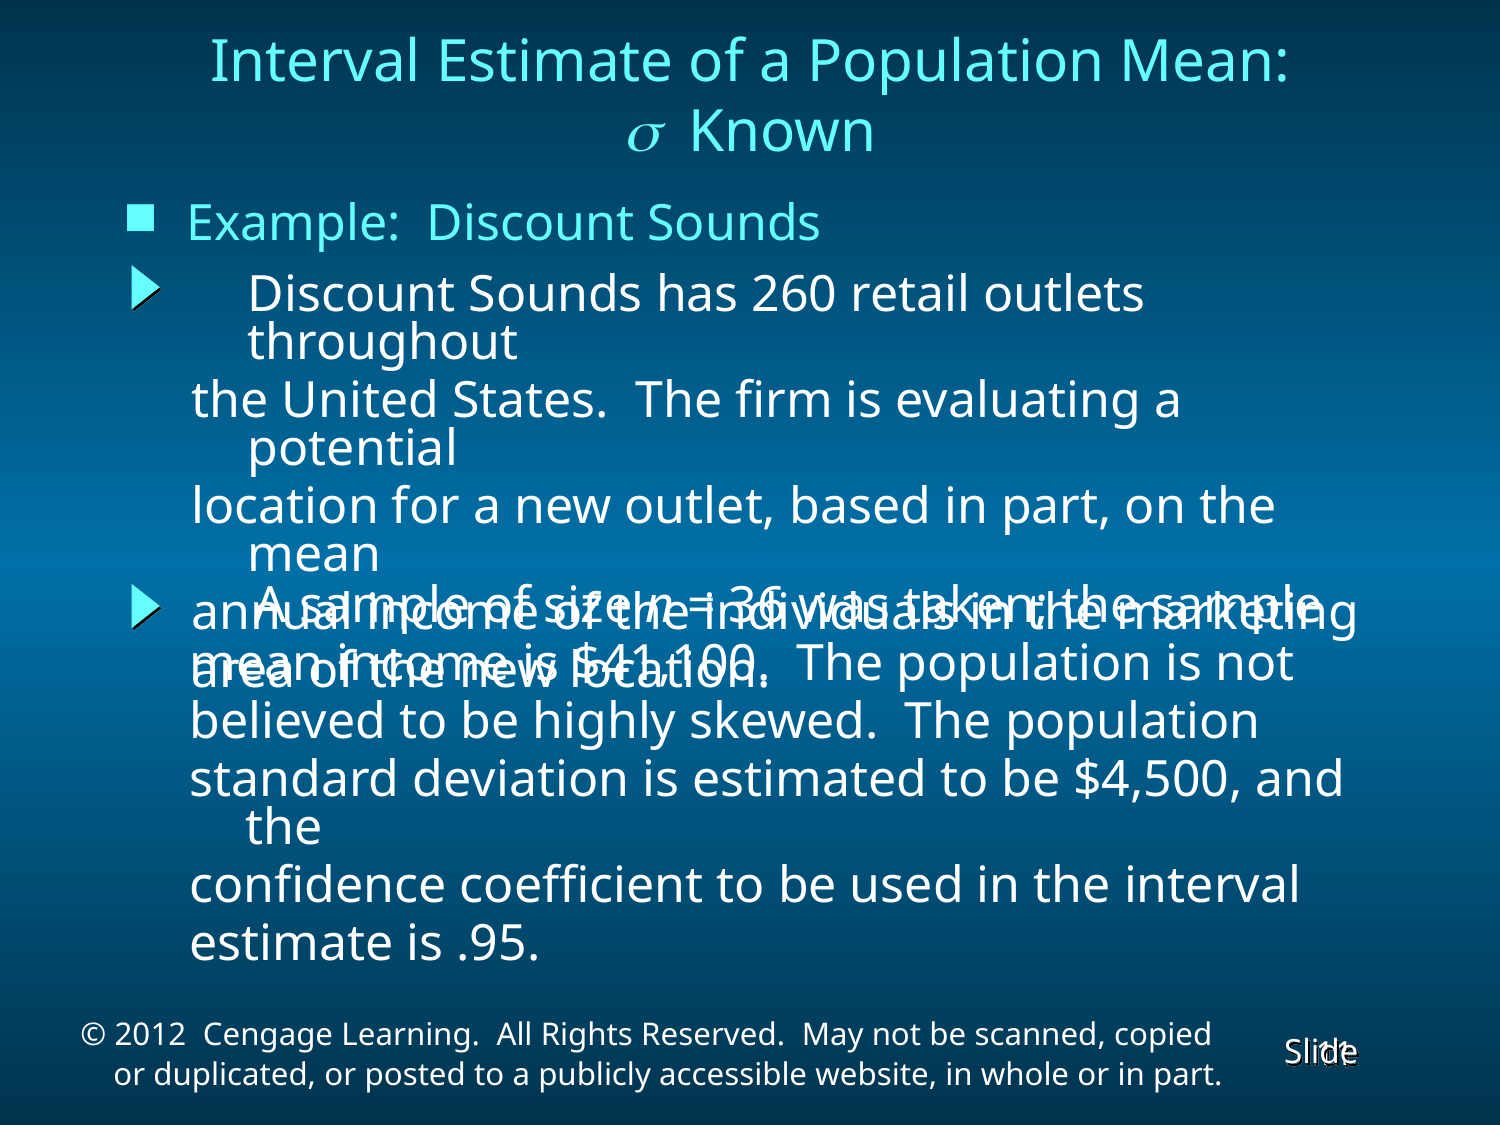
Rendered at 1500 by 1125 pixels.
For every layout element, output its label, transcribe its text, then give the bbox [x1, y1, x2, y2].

text_box [132, 585, 159, 627]
text_box Discount Sounds has 260 retail outlets throughout the United States. The firm is evaluating a potential location for a new outlet, based in part, on the mean annual income of the individuals in the marketing area of the new location. [176, 265, 1417, 581]
text_box Example: Discount Sounds [115, 182, 1106, 266]
text_box Interval Estimate of a Population Mean:  Known [112, 26, 1388, 161]
text_box A sample of size n = 36 was taken; the sample mean income is $41,100. The population is not believed to be highly skewed. The population standard deviation is estimated to be $4,500, and the confidence coefficient to be used in the interval estimate is .95. [174, 577, 1396, 984]
text_box [132, 267, 159, 308]
